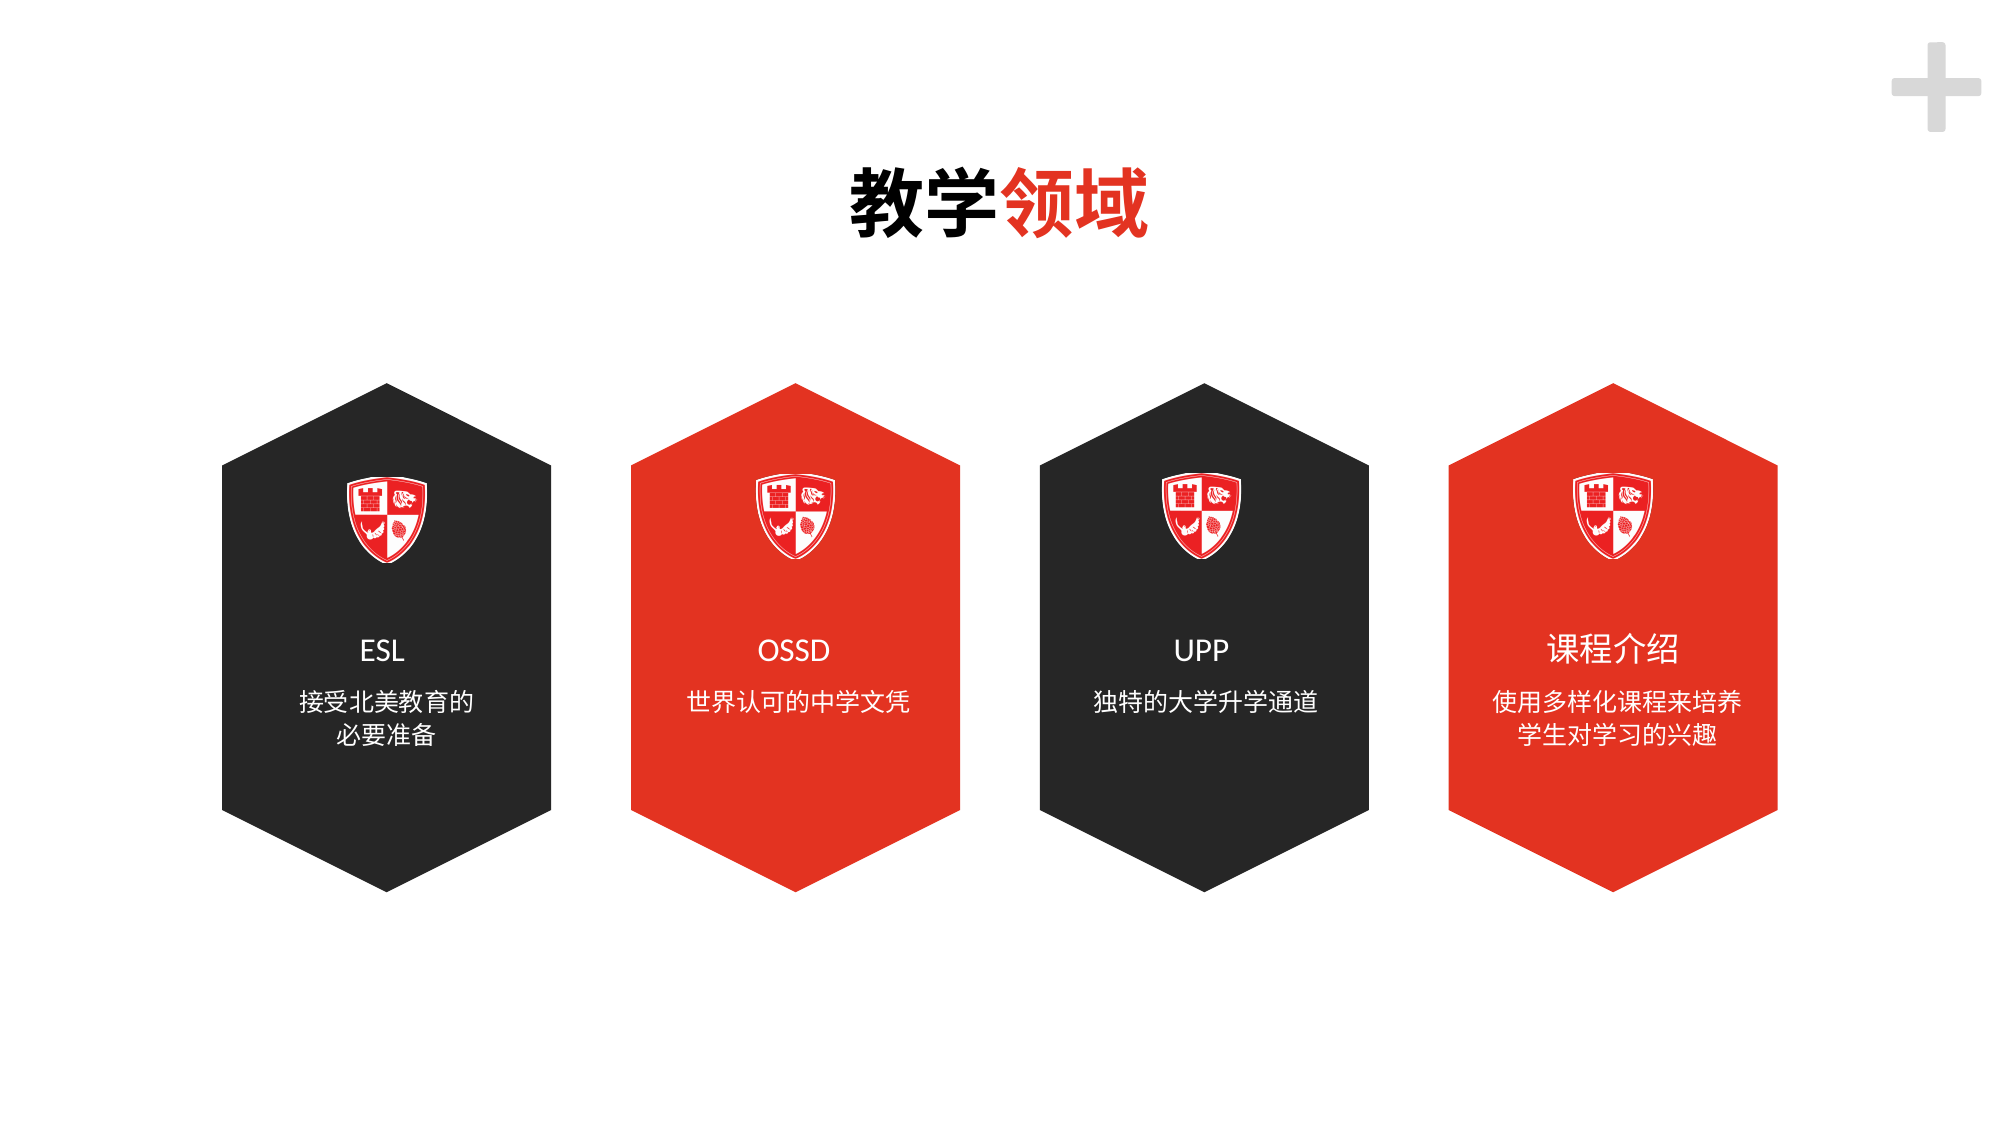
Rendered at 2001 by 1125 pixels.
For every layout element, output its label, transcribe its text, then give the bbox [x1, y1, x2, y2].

text_box [1038, 382, 1370, 894]
picture [1159, 473, 1244, 559]
text_box 使用多样化课程来培养学生对学习的兴趣 [1472, 676, 1763, 757]
text_box 世界认可的中学文凭 [653, 676, 944, 725]
text_box [221, 382, 553, 894]
text_box 教学领域 [835, 148, 1165, 254]
text_box [1447, 382, 1779, 894]
picture [344, 477, 430, 563]
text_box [1891, 42, 1982, 132]
text_box [629, 382, 962, 894]
picture [1570, 473, 1656, 559]
text_box UPP [1158, 620, 1245, 676]
picture [753, 474, 838, 559]
text_box OSSD [742, 620, 846, 676]
text_box ESL [344, 620, 420, 676]
text_box 课程介绍 [1531, 620, 1695, 676]
text_box 接受北美教育的 必要准备 [242, 676, 532, 757]
text_box 独特的大学升学通道 [1061, 676, 1351, 725]
